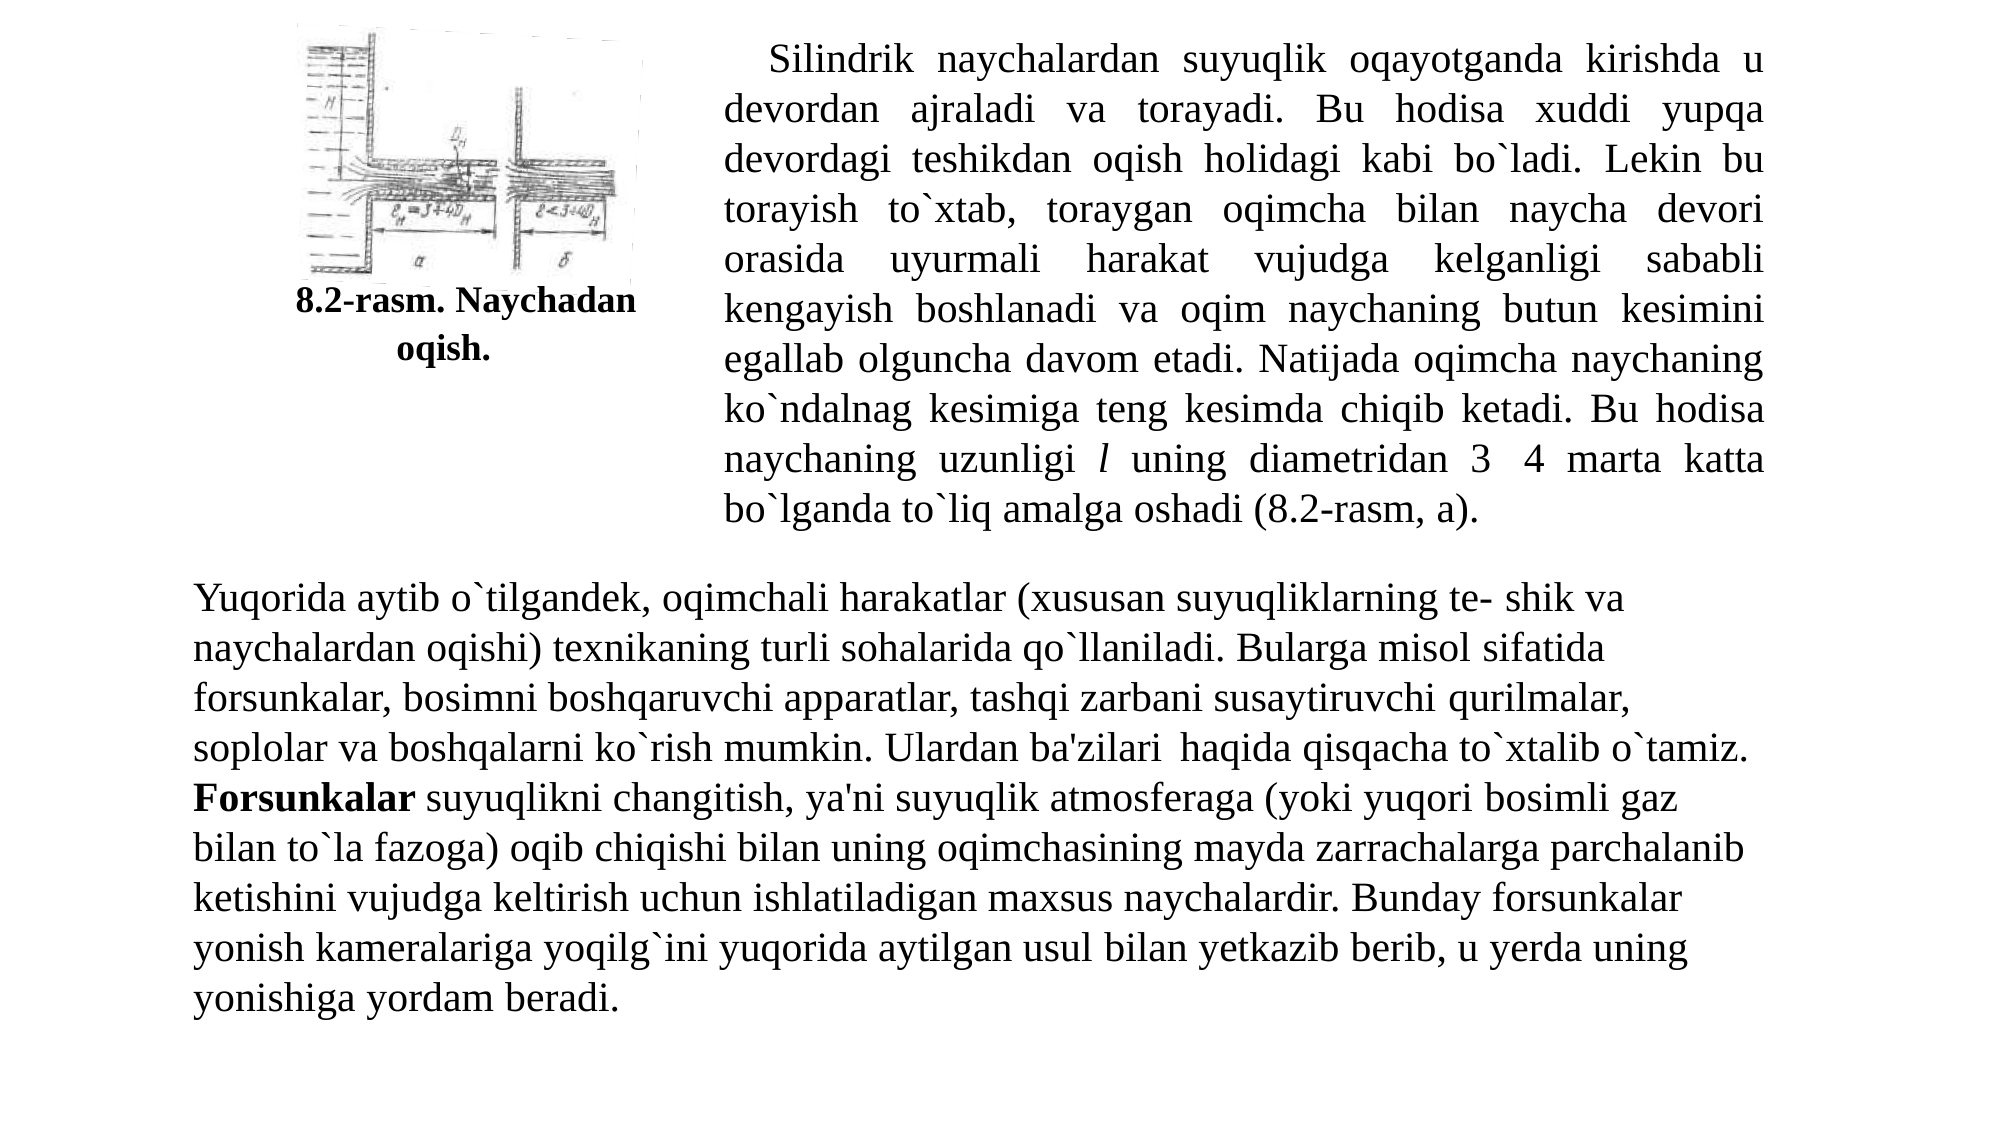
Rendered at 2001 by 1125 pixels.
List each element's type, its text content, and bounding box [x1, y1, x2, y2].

text_box Yuqorida aytib o`tilgandek, oqimchali harakatlar (xususan suyuqliklarning te- shik va naychalardan oqishi) texnikaning turli sohalarida qo`llaniladi. Bularga misol sifatida forsunkalar, bosimni boshqaruvchi apparatlar, tashqi zarbani susaytiruvchi qurilmalar, soplolar va boshqalarni ko`rish mumkin. Ulardan ba'zilari haqida qisqacha to`xtalib o`tamiz. Forsunkalar suyuqlikni changitish, ya'ni suyuqlik atmosferaga (yoki yuqori bosimli gaz bilan to`la fazoga) oqib chiqishi bilan uning oqimchasining mayda zarrachalarga parchalanib ketishini vujudga keltirish uchun ishlatiladigan maxsus naychalardir. Bunday forsunkalar yonish kameralariga yoqilg`ini yuqorida aytilgan usul bilan yetkazib berib, u yerda uning yonishiga yordam beradi. [178, 562, 1774, 1028]
picture [295, 23, 644, 297]
text_box Silindrik naychalardan suyuqlik oqayotganda kirishda u devordan ajraladi va torayadi. Bu hodisa xuddi yupqa devordagi teshikdan oqish holidagi kabi bo`ladi. Lekin bu torayish to`xtab, toraygan oqimcha bilan naycha devori orasida uyurmali harakat vujudga kelganligi sababli kengayish boshlanadi va oqim naychaning butun kesimini egallab olguncha davom etadi. Natijada oqimcha naychaning ko`ndalnag kesimiga teng kesimda chiqib ketadi. Bu hodisa naychaning uzunligi l uning diametridan 34 marta katta bo`lganda to`liq amalga oshadi (8.2-rasm, a). [709, 23, 1827, 539]
text_box 8.2-rasm. Naychadan oqish. [202, 264, 685, 328]
